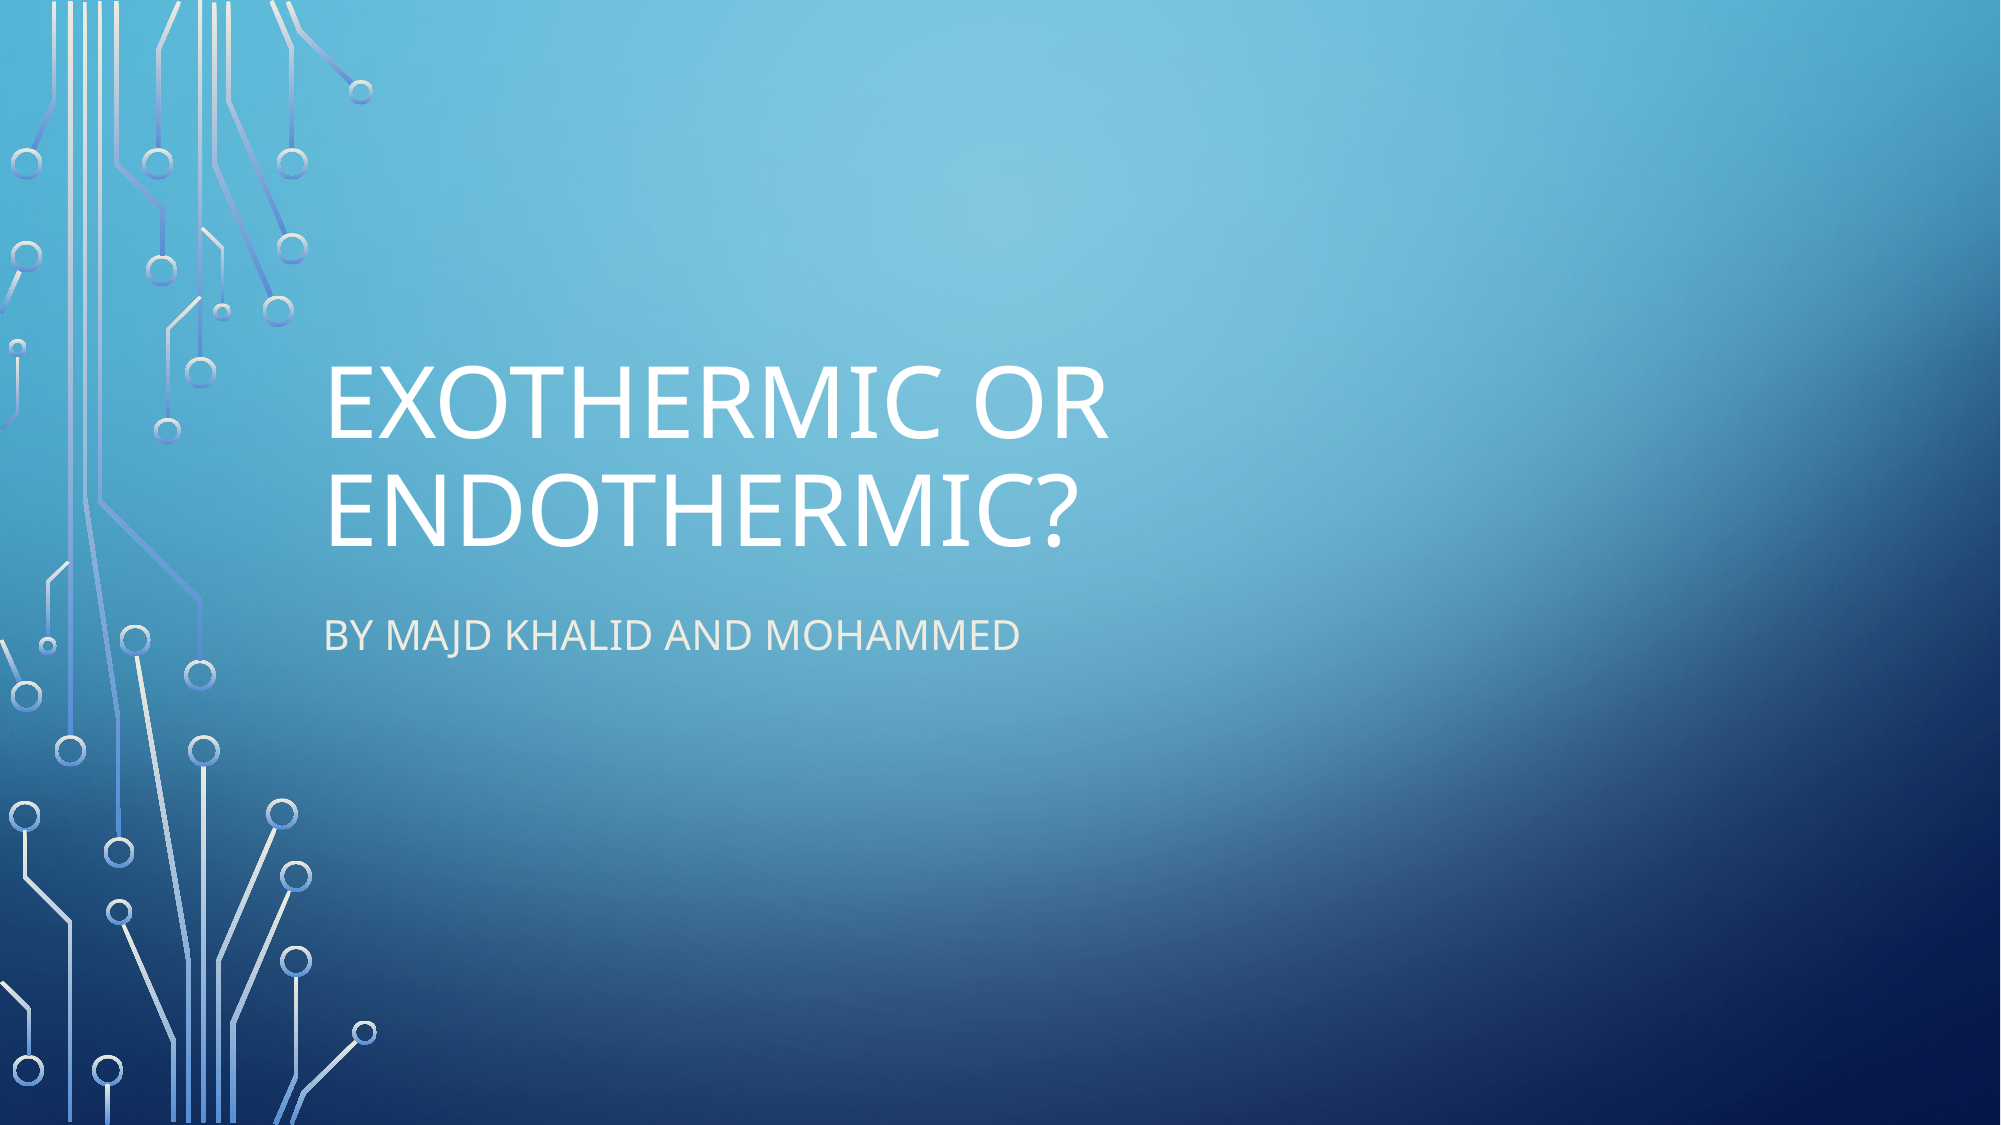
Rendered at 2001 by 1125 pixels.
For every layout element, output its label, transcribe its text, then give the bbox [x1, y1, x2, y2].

subtitle By majd Khalid and Mohammed [307, 590, 1750, 863]
title Exothermic or endothermic? [307, 184, 1750, 576]
